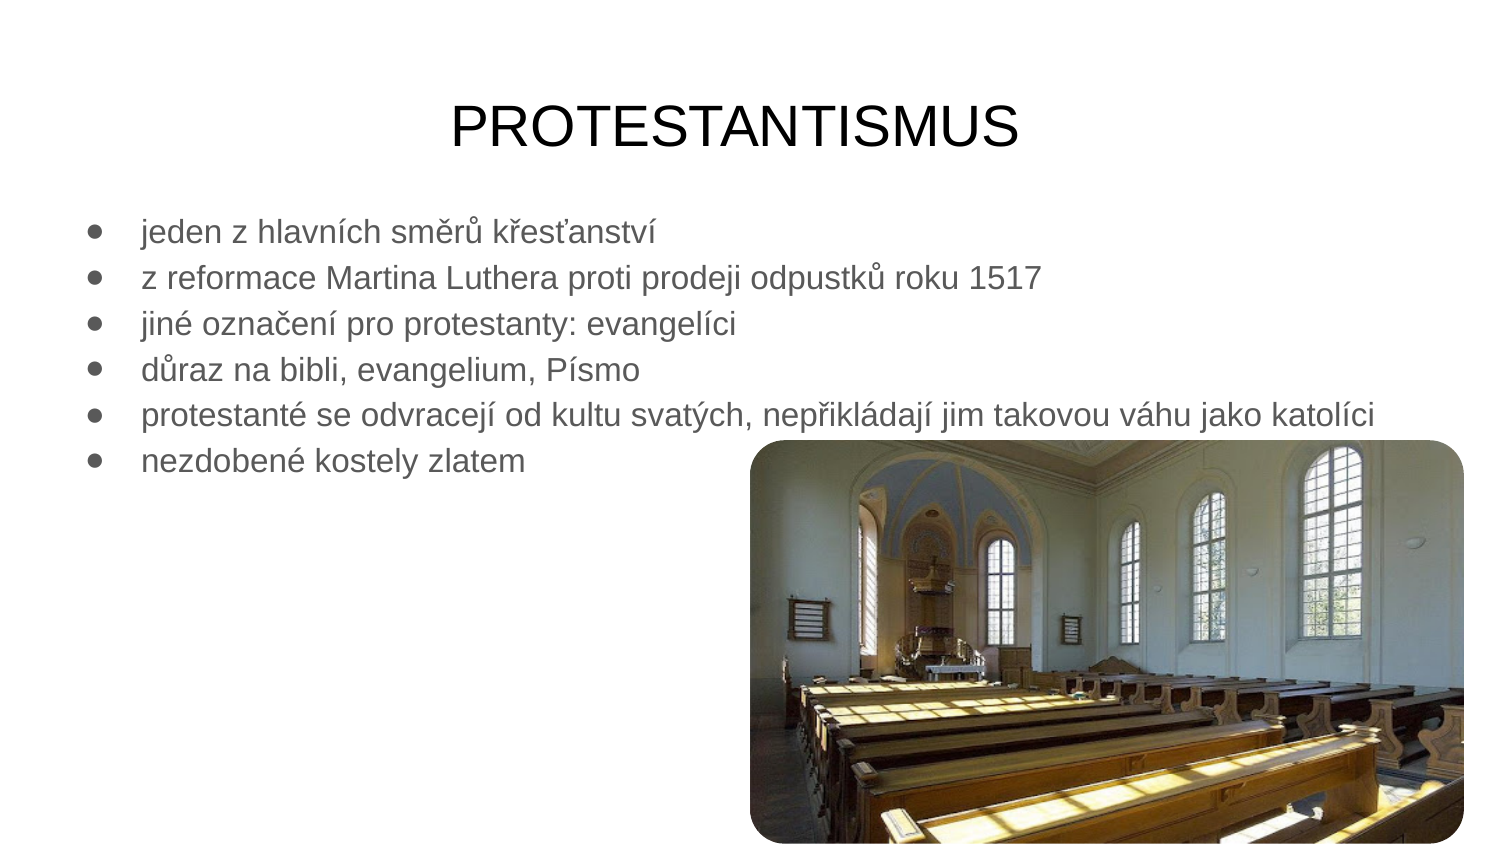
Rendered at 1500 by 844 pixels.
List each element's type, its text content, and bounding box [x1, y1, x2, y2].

list jeden z hlavních směrů křesťanství z reformace Martina Luthera proti prodeji odpustků roku 1517 jiné označení pro protestanty: evangelíci důraz na bibli, evangelium, Písmo protestanté se odvracejí od kultu svatých, nepřikládají jim takovou váhu jako katolíci nezdobené kostely zlatem [51, 189, 1449, 750]
picture [749, 439, 1465, 844]
title PROTESTANTISMUS [51, 72, 1449, 167]
